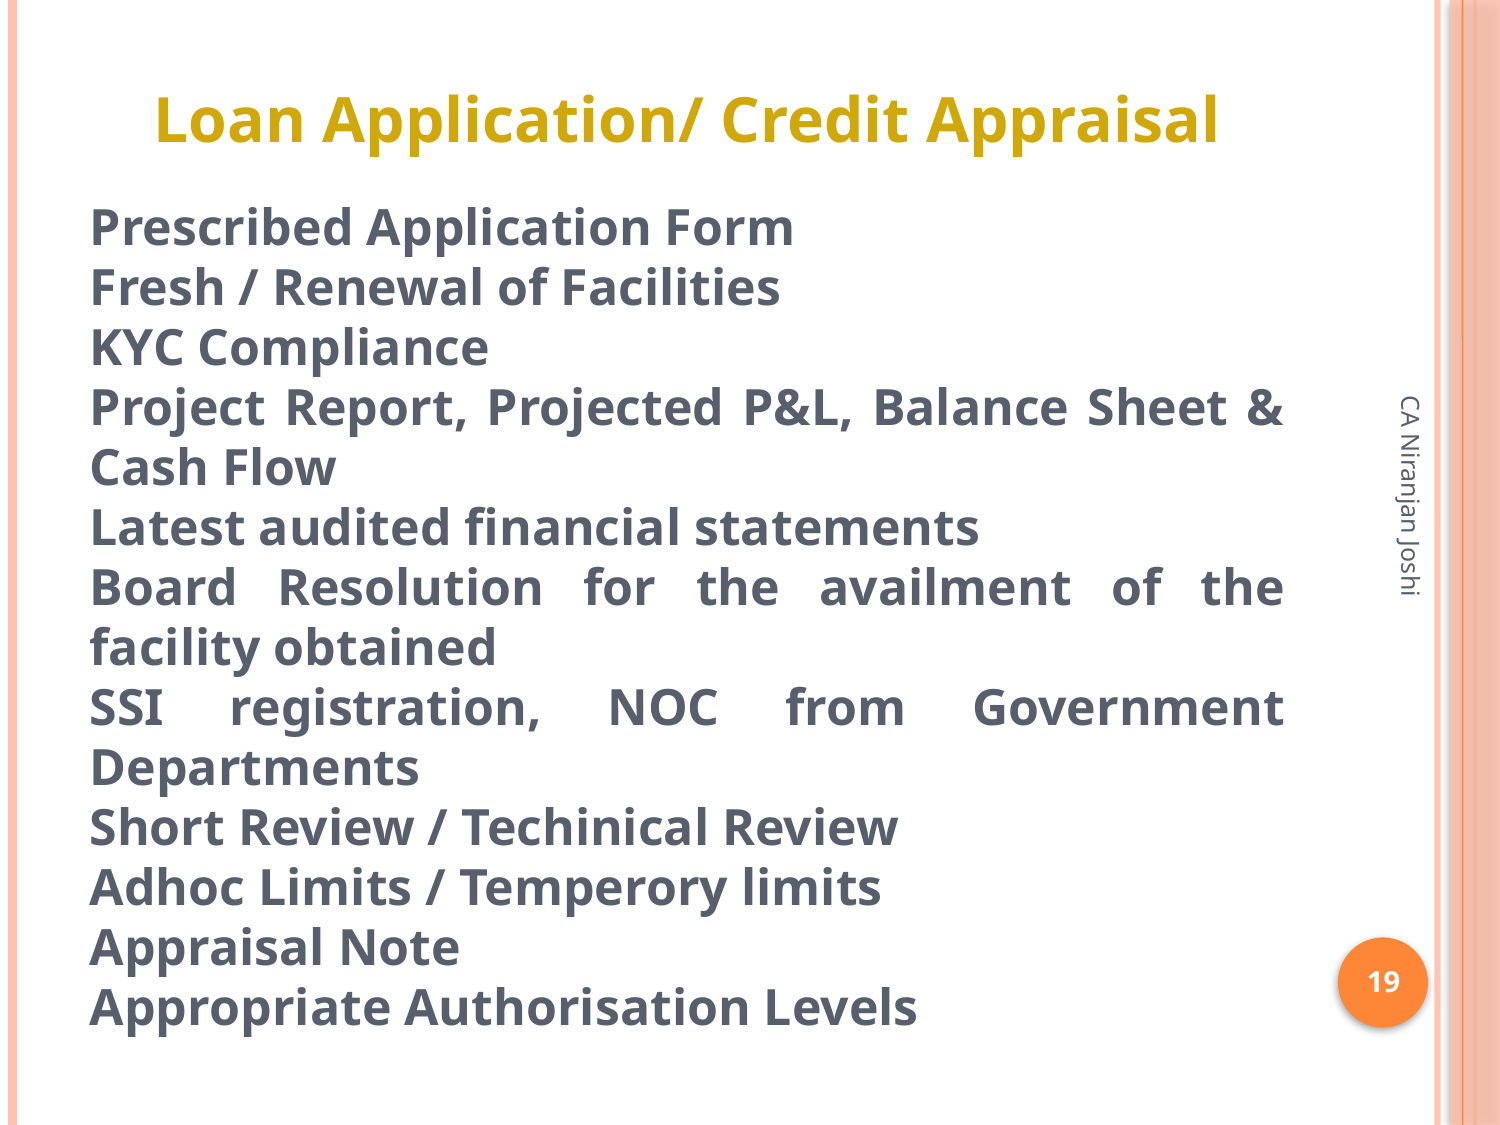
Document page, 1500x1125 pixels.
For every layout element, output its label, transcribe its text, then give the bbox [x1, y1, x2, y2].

title Loan Application/ Credit Appraisal [75, 45, 1300, 163]
footer CA Niranjan Joshi [1379, 380, 1440, 906]
slide_number 19 [1333, 940, 1434, 1027]
list Prescribed Application Form Fresh / Renewal of Facilities KYC Compliance Project Report, Projected P&L, Balance Sheet & Cash Flow Latest audited financial statements Board Resolution for the availment of the facility obtained SSI registration, NOC from Government Departments Short Review / Techinical Review Adhoc Limits / Temperory limits Appraisal Note Appropriate Authorisation Levels [75, 187, 1300, 1050]
